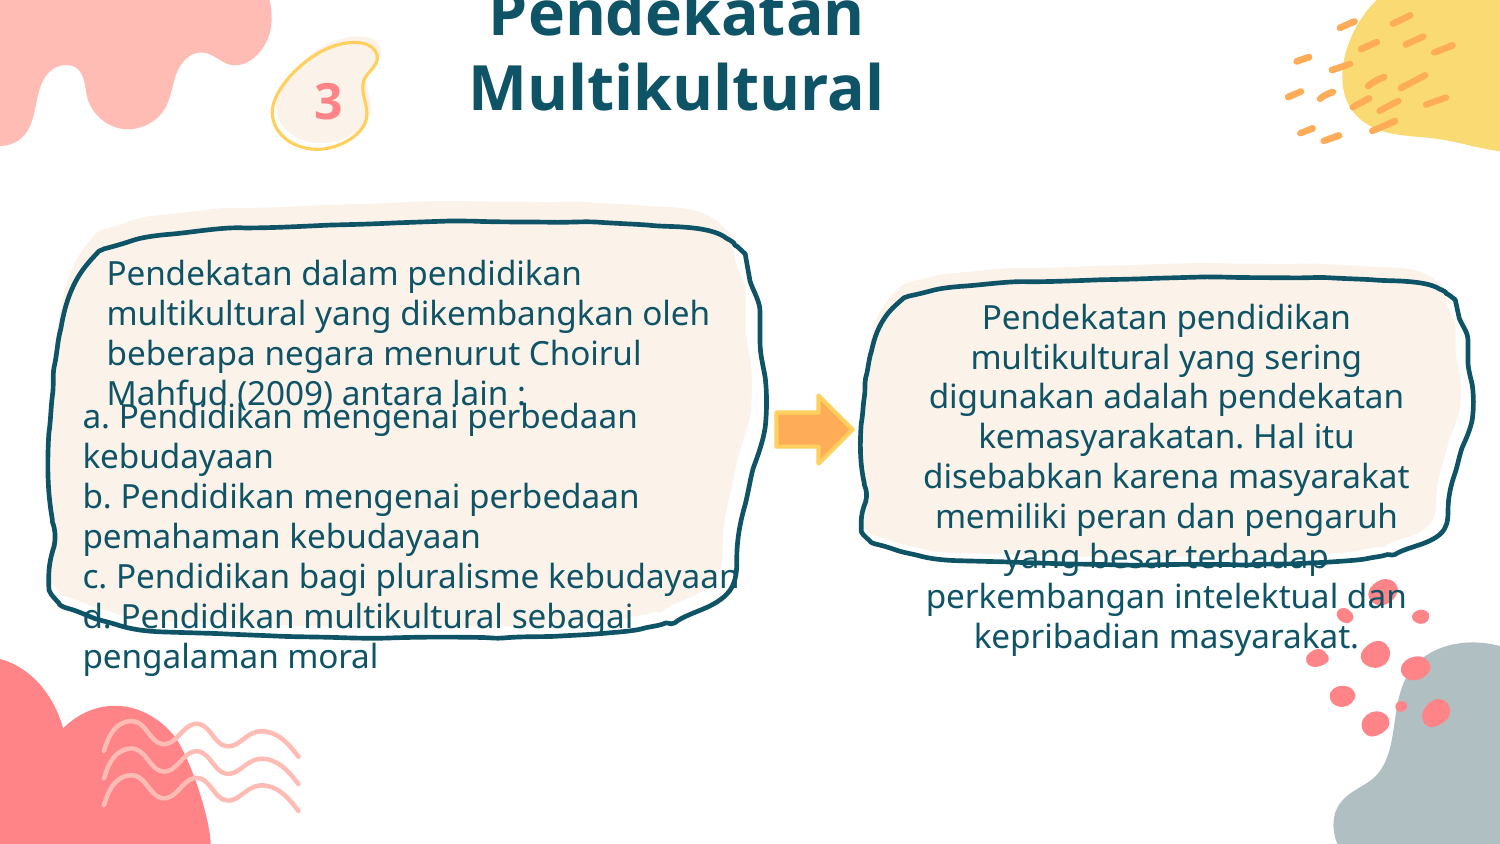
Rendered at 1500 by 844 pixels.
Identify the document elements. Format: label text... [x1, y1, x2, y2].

text_box [774, 393, 854, 466]
text_box Pendekatan Multikultural [423, 44, 980, 138]
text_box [242, 29, 419, 163]
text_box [46, 200, 768, 639]
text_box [859, 262, 1474, 566]
